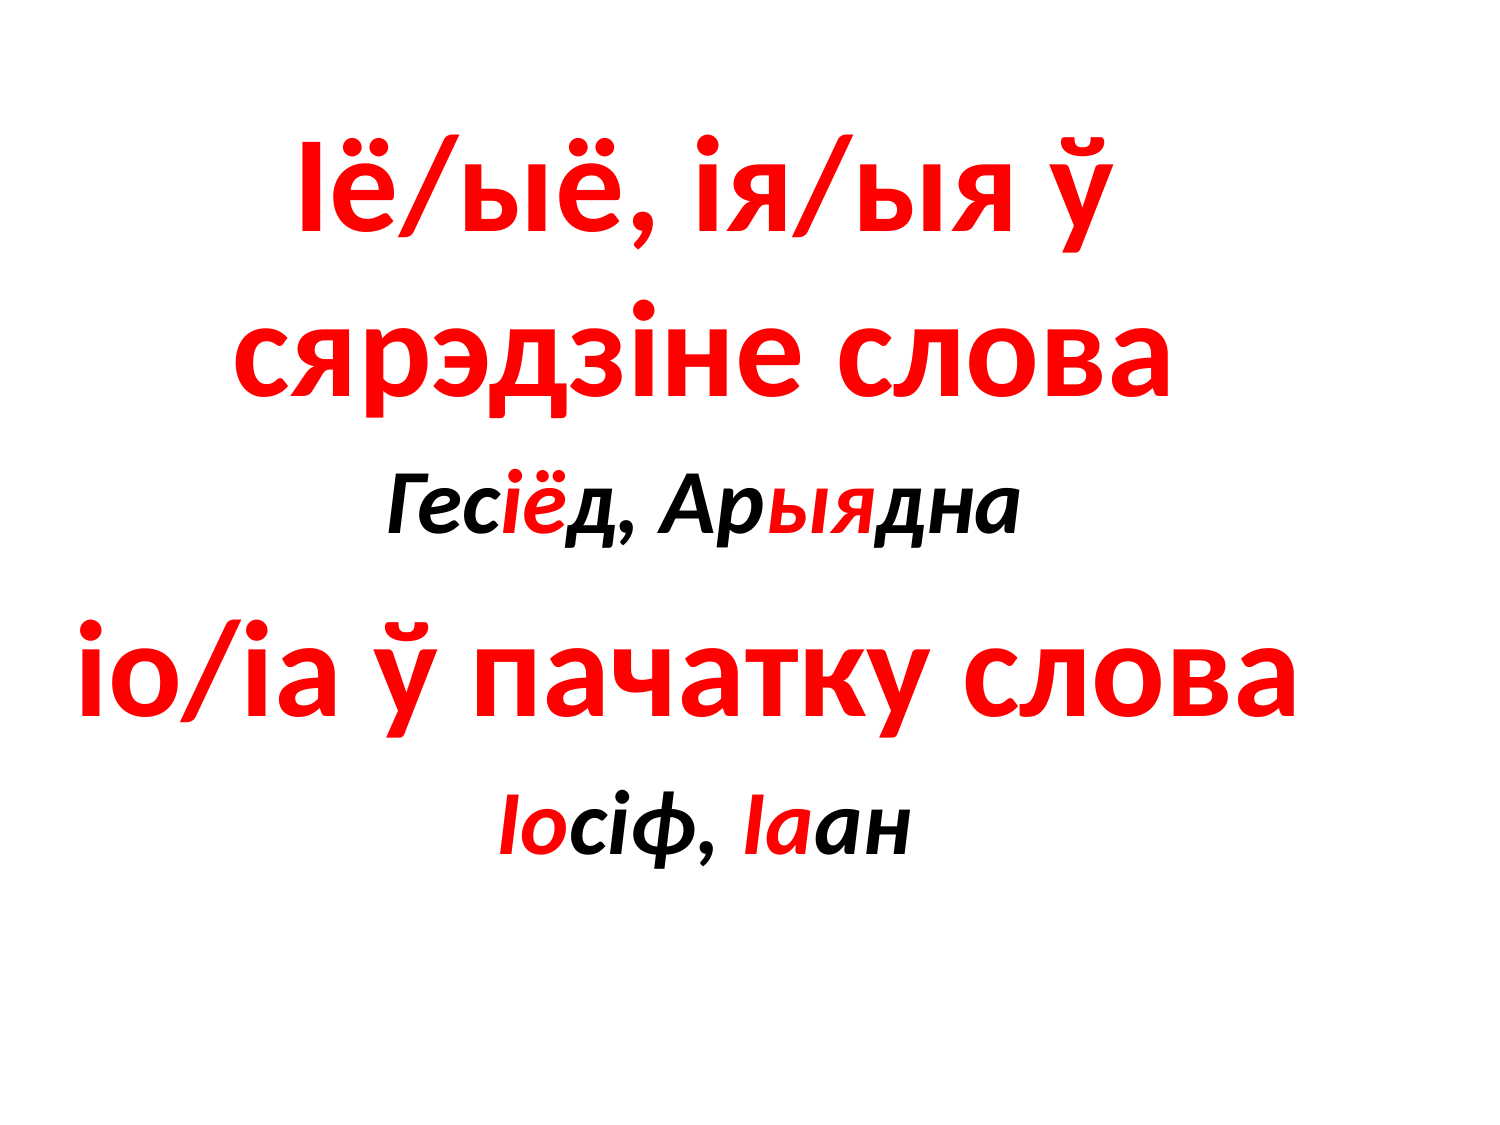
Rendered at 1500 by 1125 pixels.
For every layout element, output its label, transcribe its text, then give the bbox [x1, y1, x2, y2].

list Іё/ыё, ія/ыя ў сярэдзіне слова Гесіёд, Арыядна іо/іа ў пачатку слова Іосіф, Іаан [29, 31, 1380, 1083]
